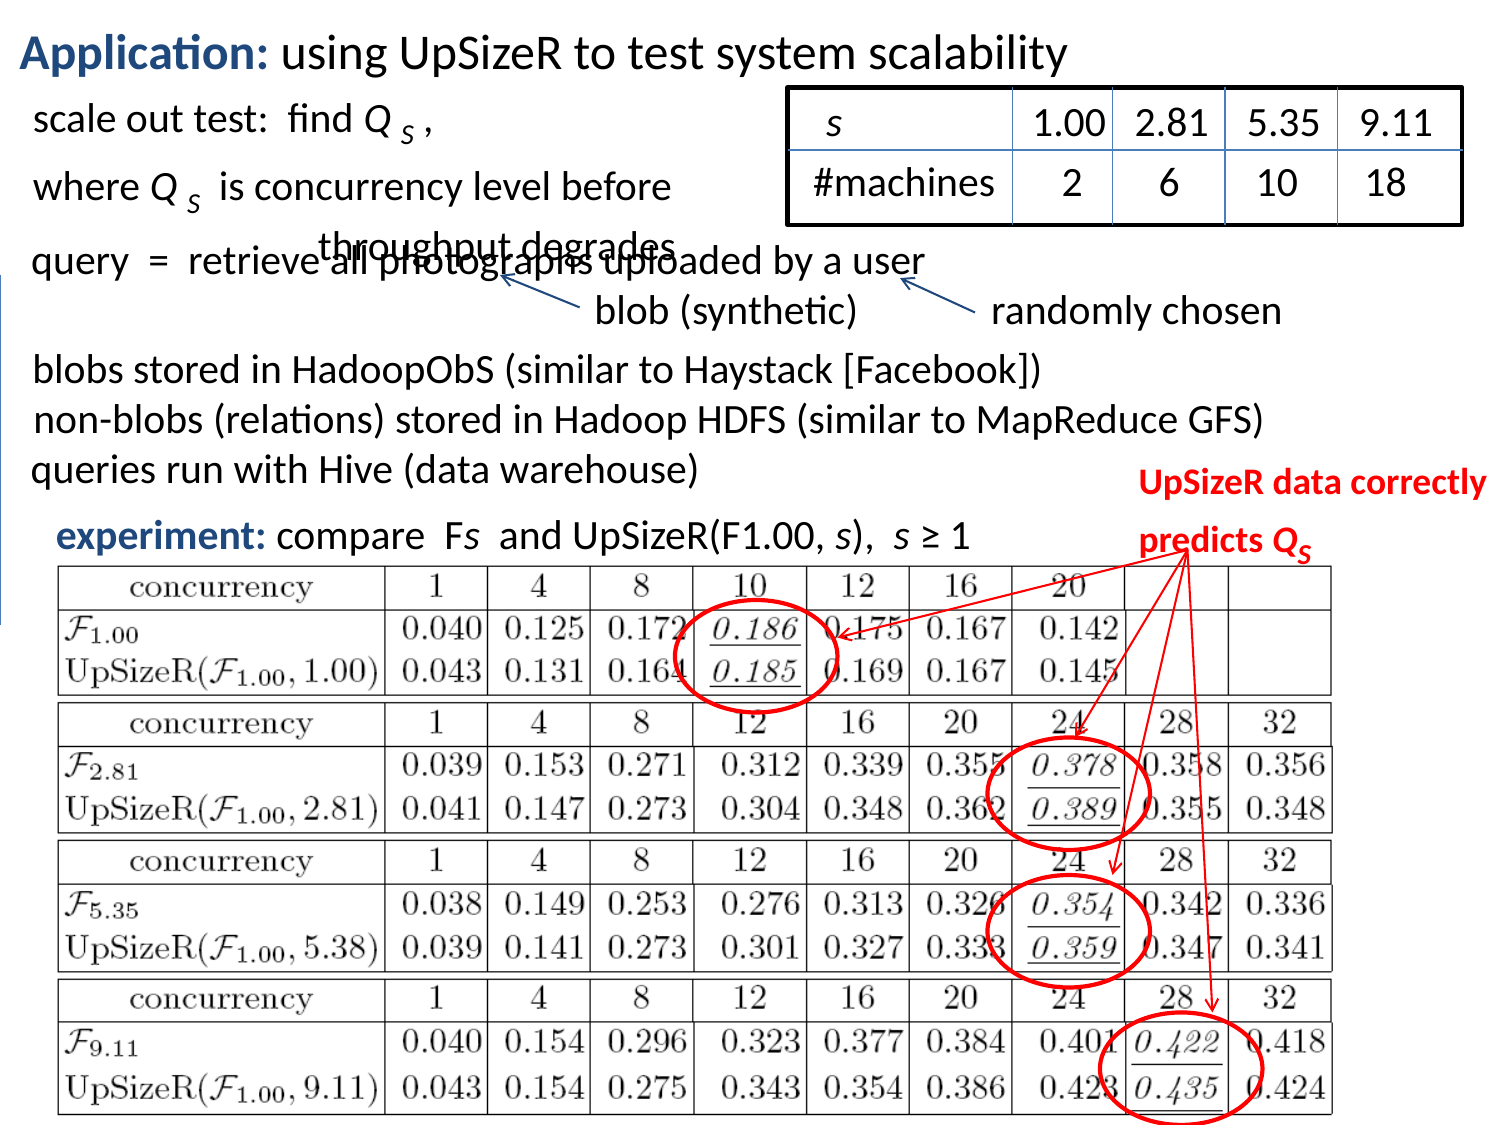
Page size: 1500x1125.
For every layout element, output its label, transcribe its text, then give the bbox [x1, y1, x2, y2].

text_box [12, 74, 1463, 242]
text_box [12, 224, 1300, 341]
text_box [674, 449, 1500, 1125]
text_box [12, 334, 1287, 501]
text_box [37, 499, 669, 1119]
text_box Application: using UpSizeR to test system scalability [4, 12, 1084, 88]
